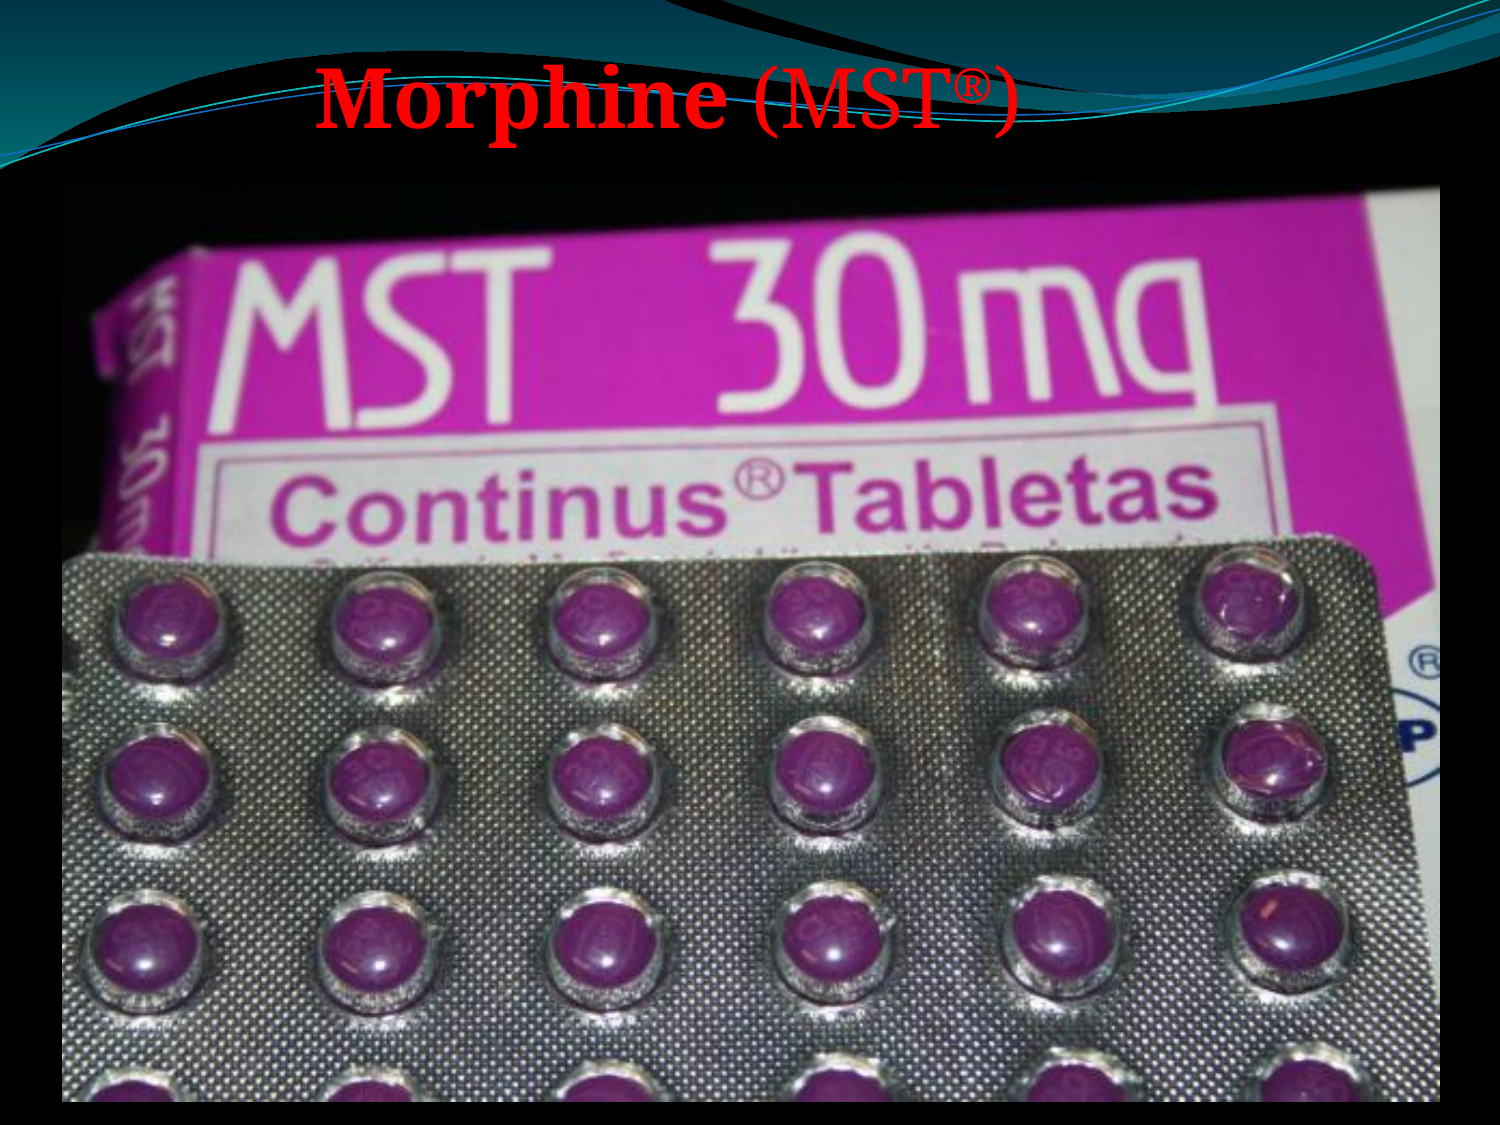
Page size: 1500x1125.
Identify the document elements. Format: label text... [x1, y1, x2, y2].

picture [62, 182, 1440, 1103]
text_box Morphine (MST®) [299, 37, 1425, 153]
